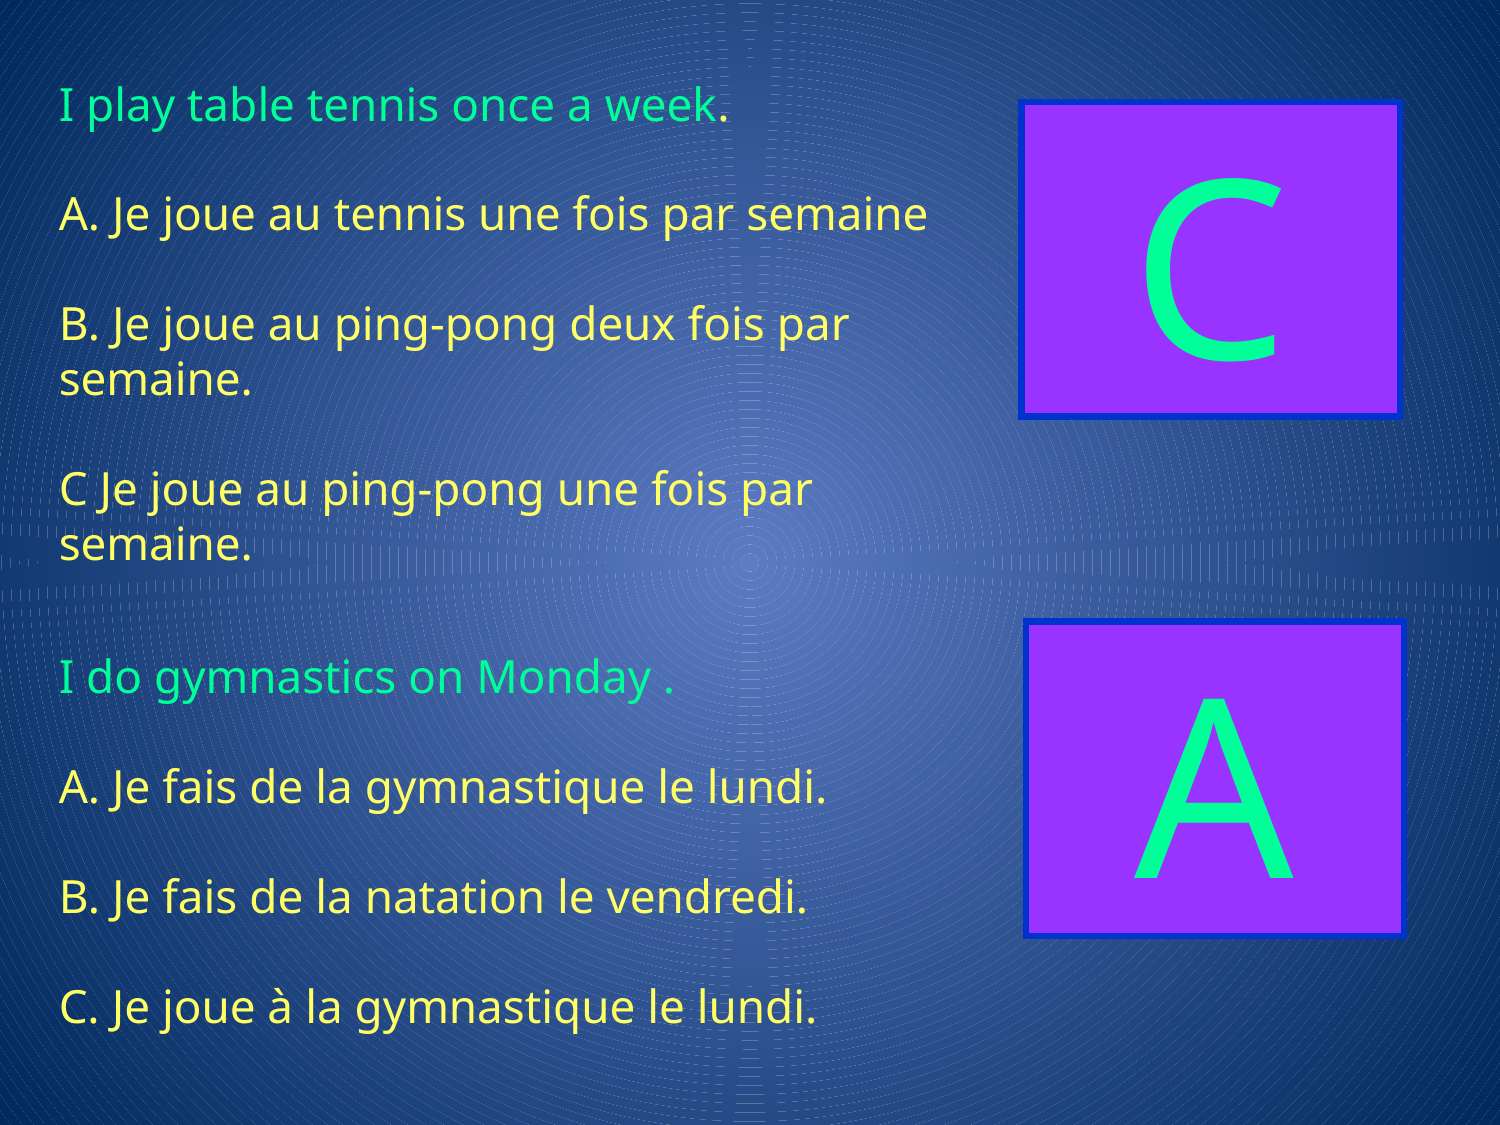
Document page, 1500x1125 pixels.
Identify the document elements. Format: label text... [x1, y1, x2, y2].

text_box I play table tennis once a week. A. Je joue au tennis une fois par semaine B. Je joue au ping-pong deux fois par semaine. C Je joue au ping-pong une fois par semaine. [43, 67, 1021, 640]
text_box C [1021, 101, 1400, 417]
text_box A [1025, 621, 1404, 937]
text_box I do gymnastics on Monday . Je fais de la gymnastique le lundi. Je fais de la natation le vendredi. Je joue à la gymnastique le lundi. [43, 640, 1070, 1095]
